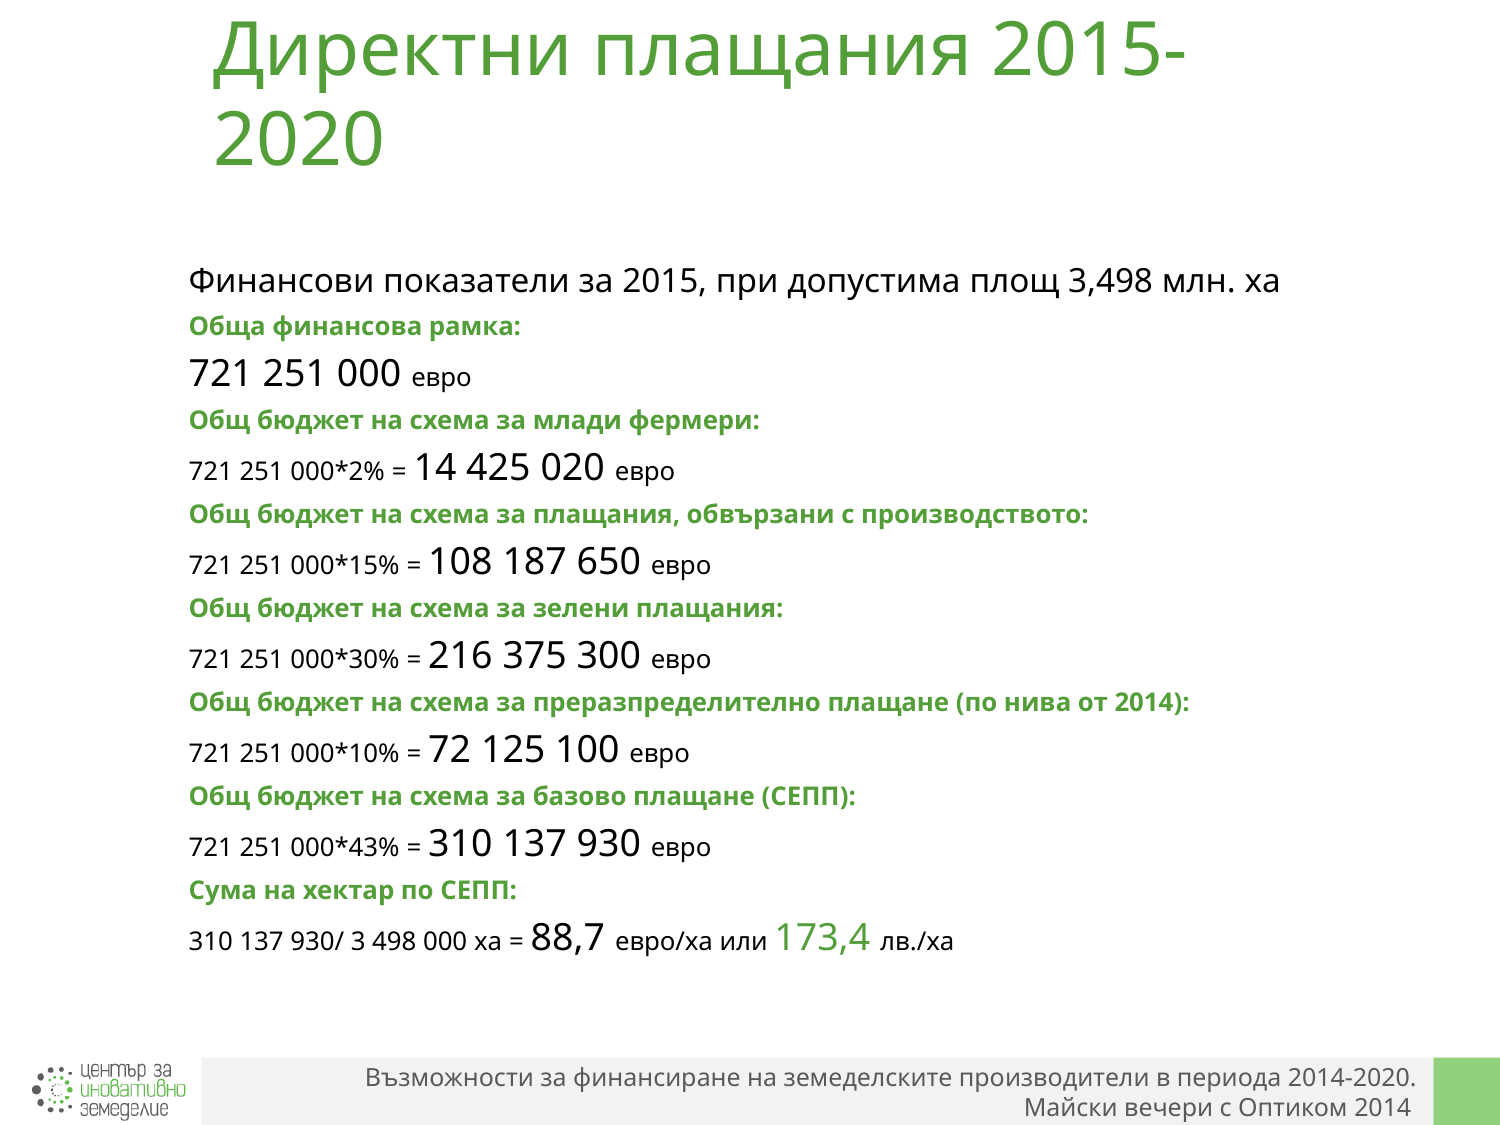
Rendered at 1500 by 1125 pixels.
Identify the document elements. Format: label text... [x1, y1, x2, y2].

text_box Директни плащания 2015-2020 [198, 70, 1352, 188]
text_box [30, 1057, 1500, 1125]
list Финансови показатели за 2015, при допустима площ 3,498 млн. ха Обща финансова рамка: 721 251 000 евро Общ бюджет на схема за млади фермери: 721 251 000*2% = 14 425 020 евро Общ бюджет на схема за плащания, обвързани с производството: 721 251 000*15% = 108 187 650 евро Общ бюджет на схема за зелени плащания: 721 251 000*30% = 216 375 300 евро Общ бюджет на схема за преразпределително плащане (по нива от 2014): 721 251 000*10% = 72 125 100 евро Общ бюджет на схема за базово плащане (СЕПП): 721 251 000*43% = 310 137 930 евро Сума на хектар по СЕПП: 310 137 930/ 3 498 000 ха = 88,7 евро/ха или 173,4 лв./ха [173, 256, 1327, 1015]
